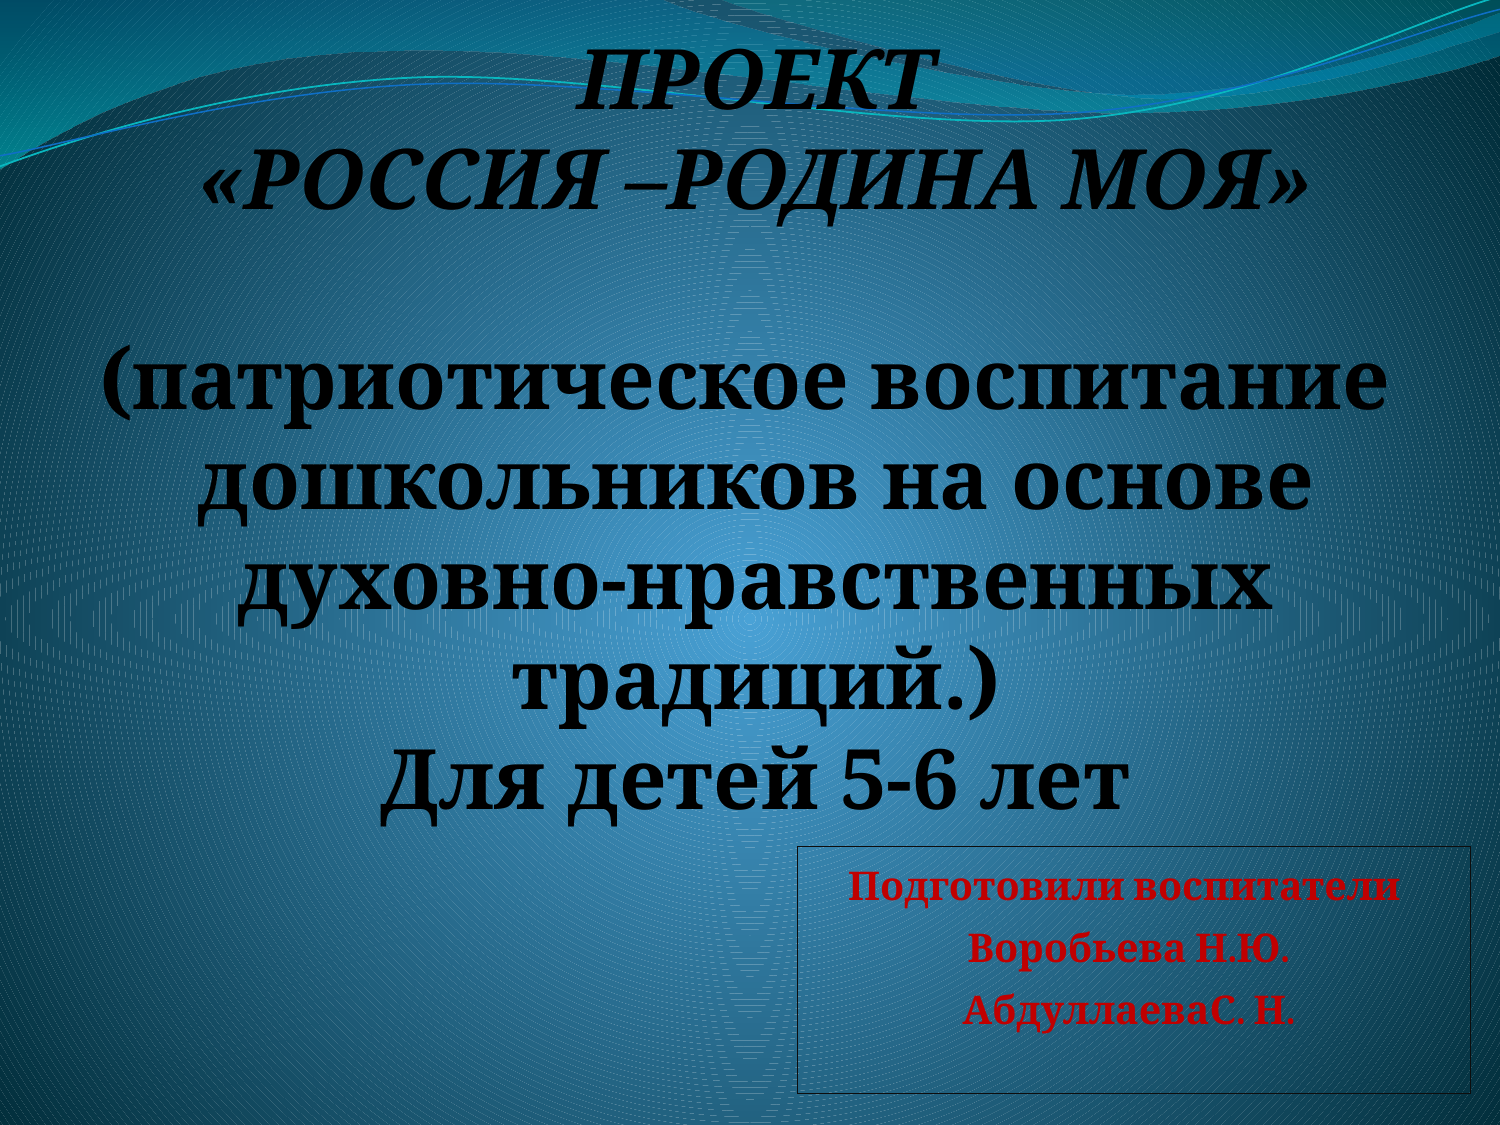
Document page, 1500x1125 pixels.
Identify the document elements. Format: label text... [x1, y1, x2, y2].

text_box ПРОЕКТ «РОССИЯ –РОДИНА МОЯ» (патриотическое воспитание дошкольников на основе духовно-нравственных традиций.) Для детей 5-6 лет [64, 19, 1447, 934]
subtitle Подготовили воспитатели Воробьева Н.Ю. АбдуллаеваС. Н. [797, 846, 1471, 1094]
